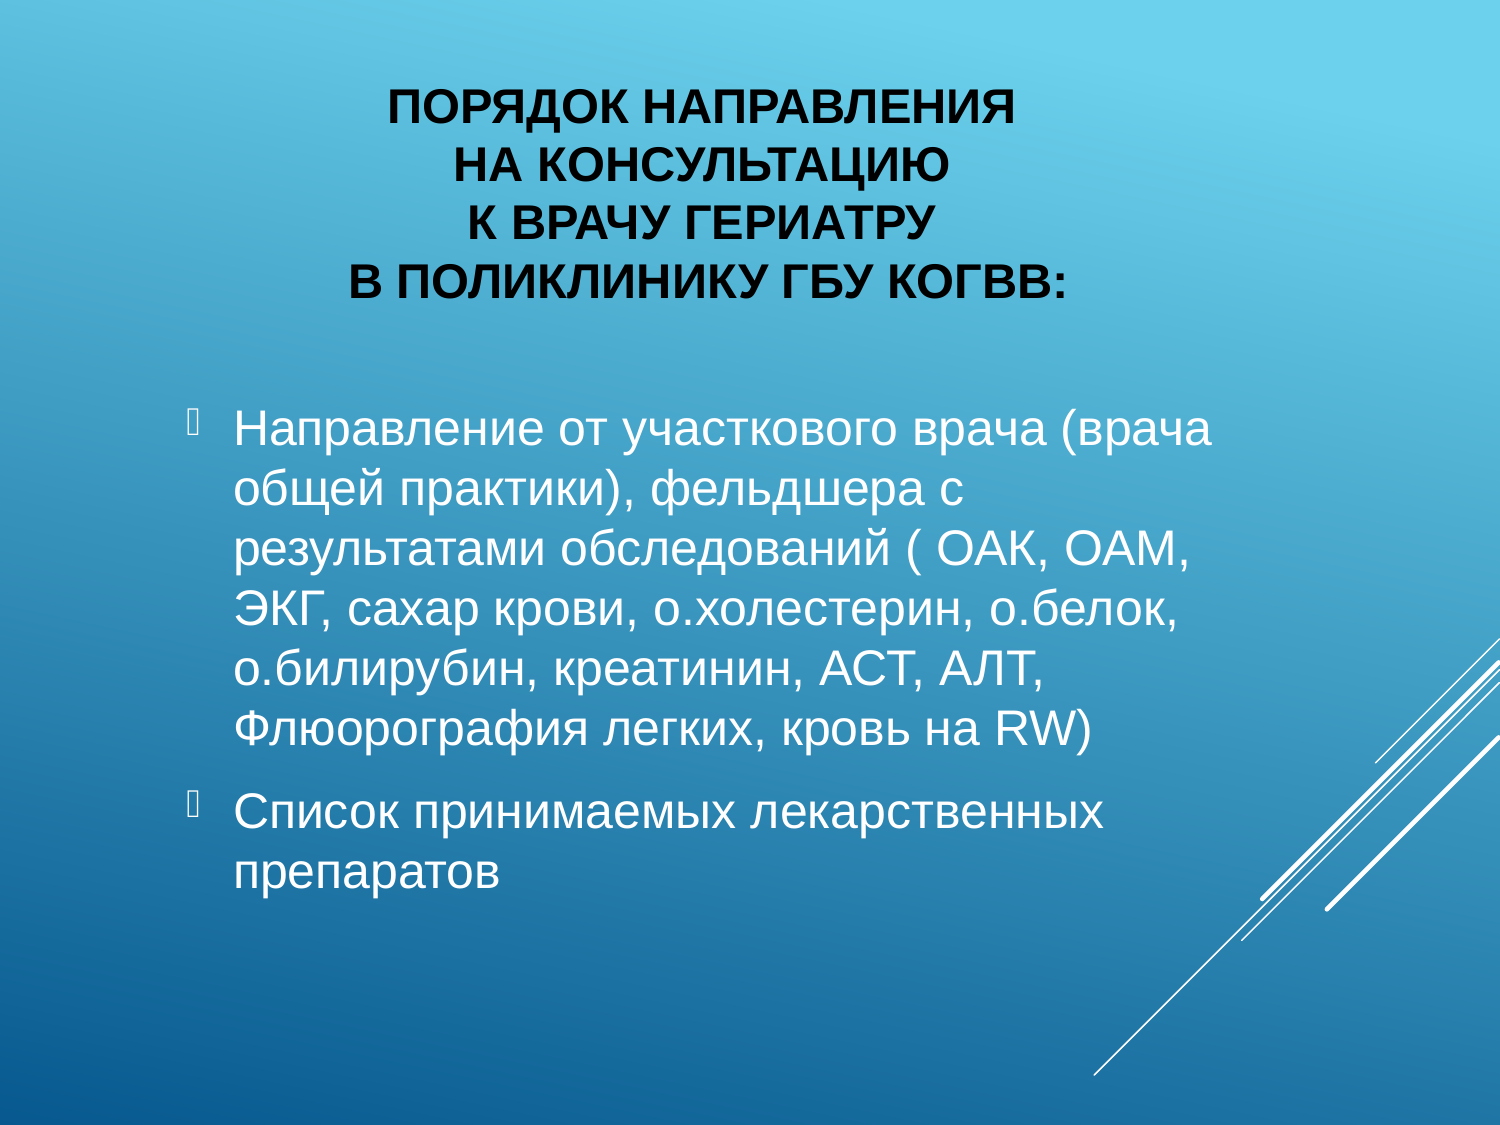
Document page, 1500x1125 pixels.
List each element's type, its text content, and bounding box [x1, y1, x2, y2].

title Порядок направления на консультацию к врачу гериатру в поликлинику ГБУ КОГВВ: [171, 66, 1247, 317]
list Направление от участкового врача (врача общей практики), фельдшера с результатами обследований ( ОАК, ОАМ, ЭКГ, сахар крови, о.холестерин, о.белок, о.билирубин, креатинин, АСТ, АЛТ, Флюорография легких, кровь на RW) Список принимаемых лекарственных препаратов [171, 373, 1247, 992]
